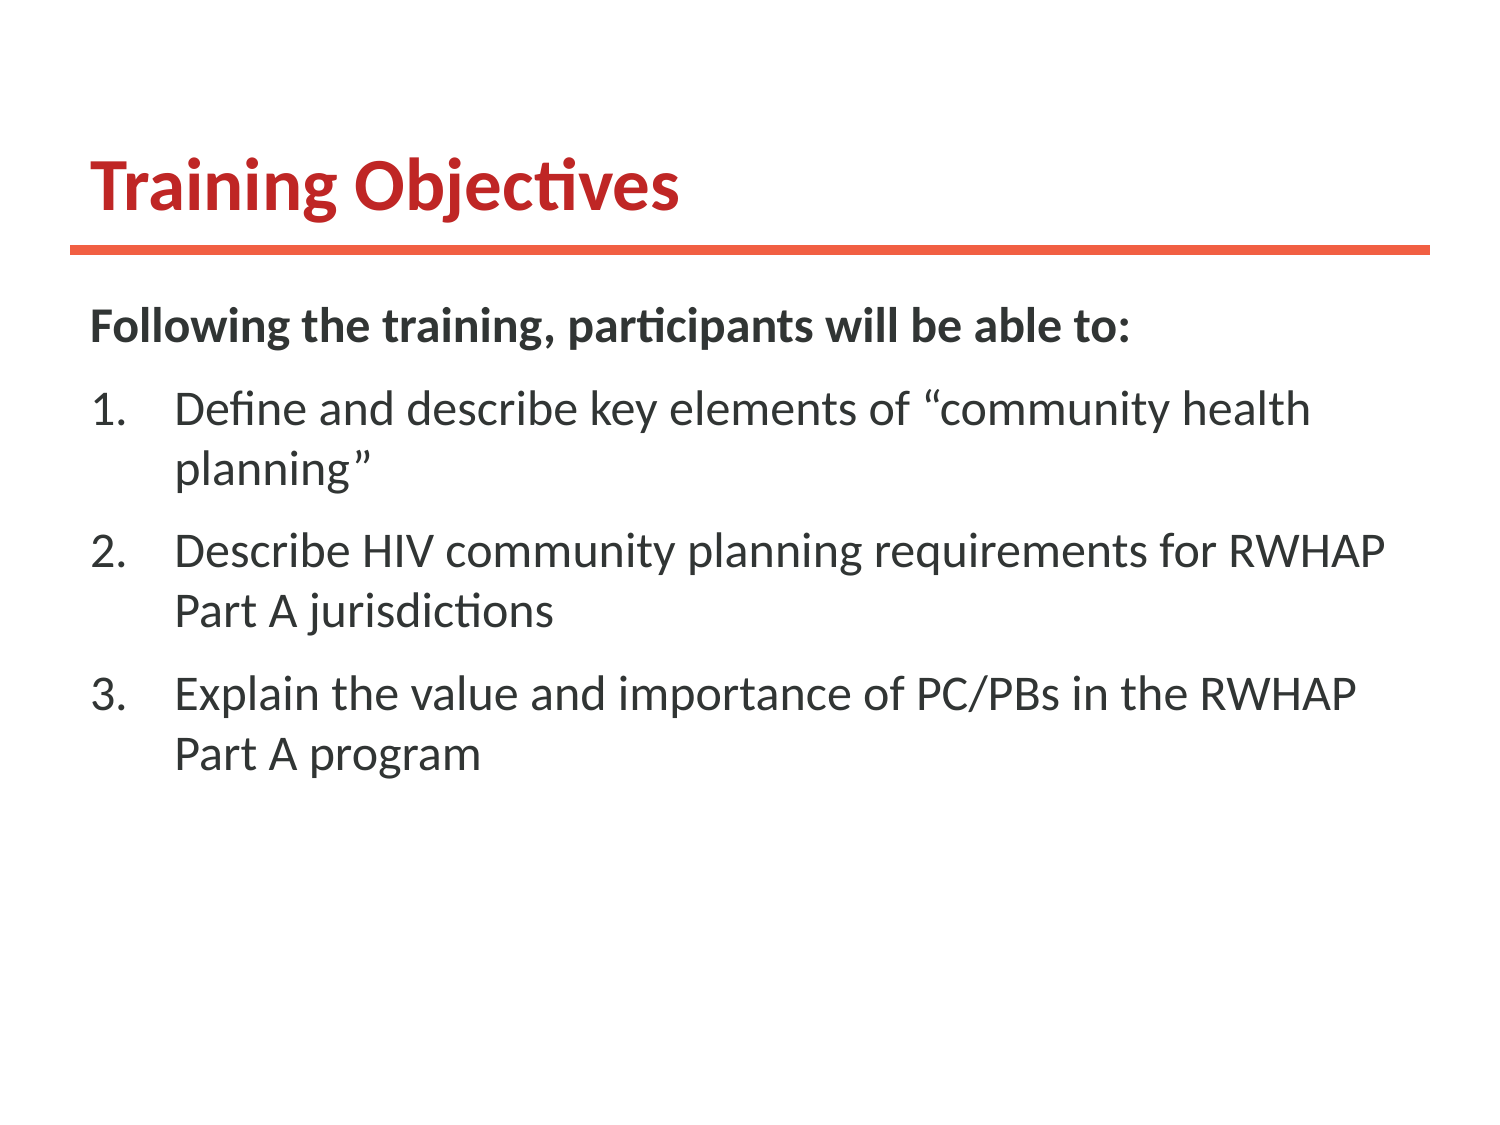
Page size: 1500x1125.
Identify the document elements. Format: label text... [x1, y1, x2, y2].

list Following the training, participants will be able to: Define and describe key elements of “community health planning” Describe HIV community planning requirements for RWHAP Part A jurisdictions Explain the value and importance of PC/PBs in the RWHAP Part A program [75, 284, 1425, 1005]
title Training Objectives [75, 45, 1425, 233]
